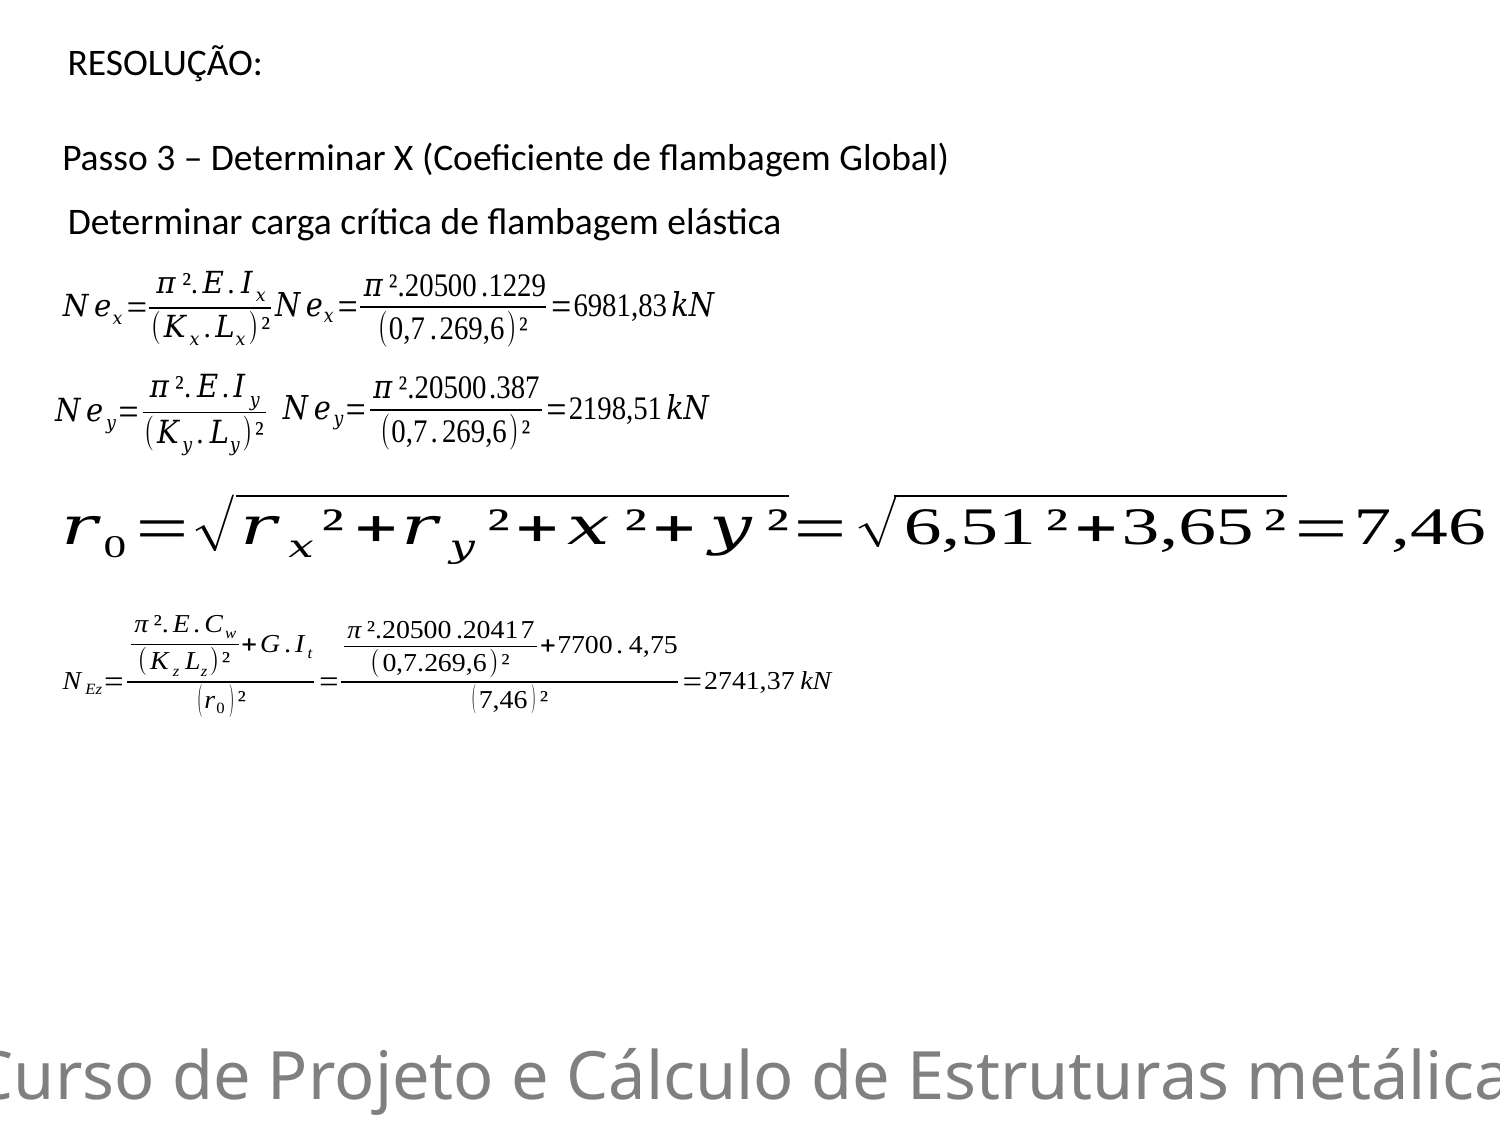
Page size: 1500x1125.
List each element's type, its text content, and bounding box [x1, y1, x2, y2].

text_box Passo 3 – Determinar X (Coeficiente de flambagem Global) [47, 125, 1282, 186]
text_box Curso de Projeto e Cálculo de Estruturas metálicas [0, 1025, 1500, 1121]
text_box Determinar carga crítica de flambagem elástica [53, 189, 1287, 250]
text_box RESOLUÇÃO: [53, 30, 302, 91]
